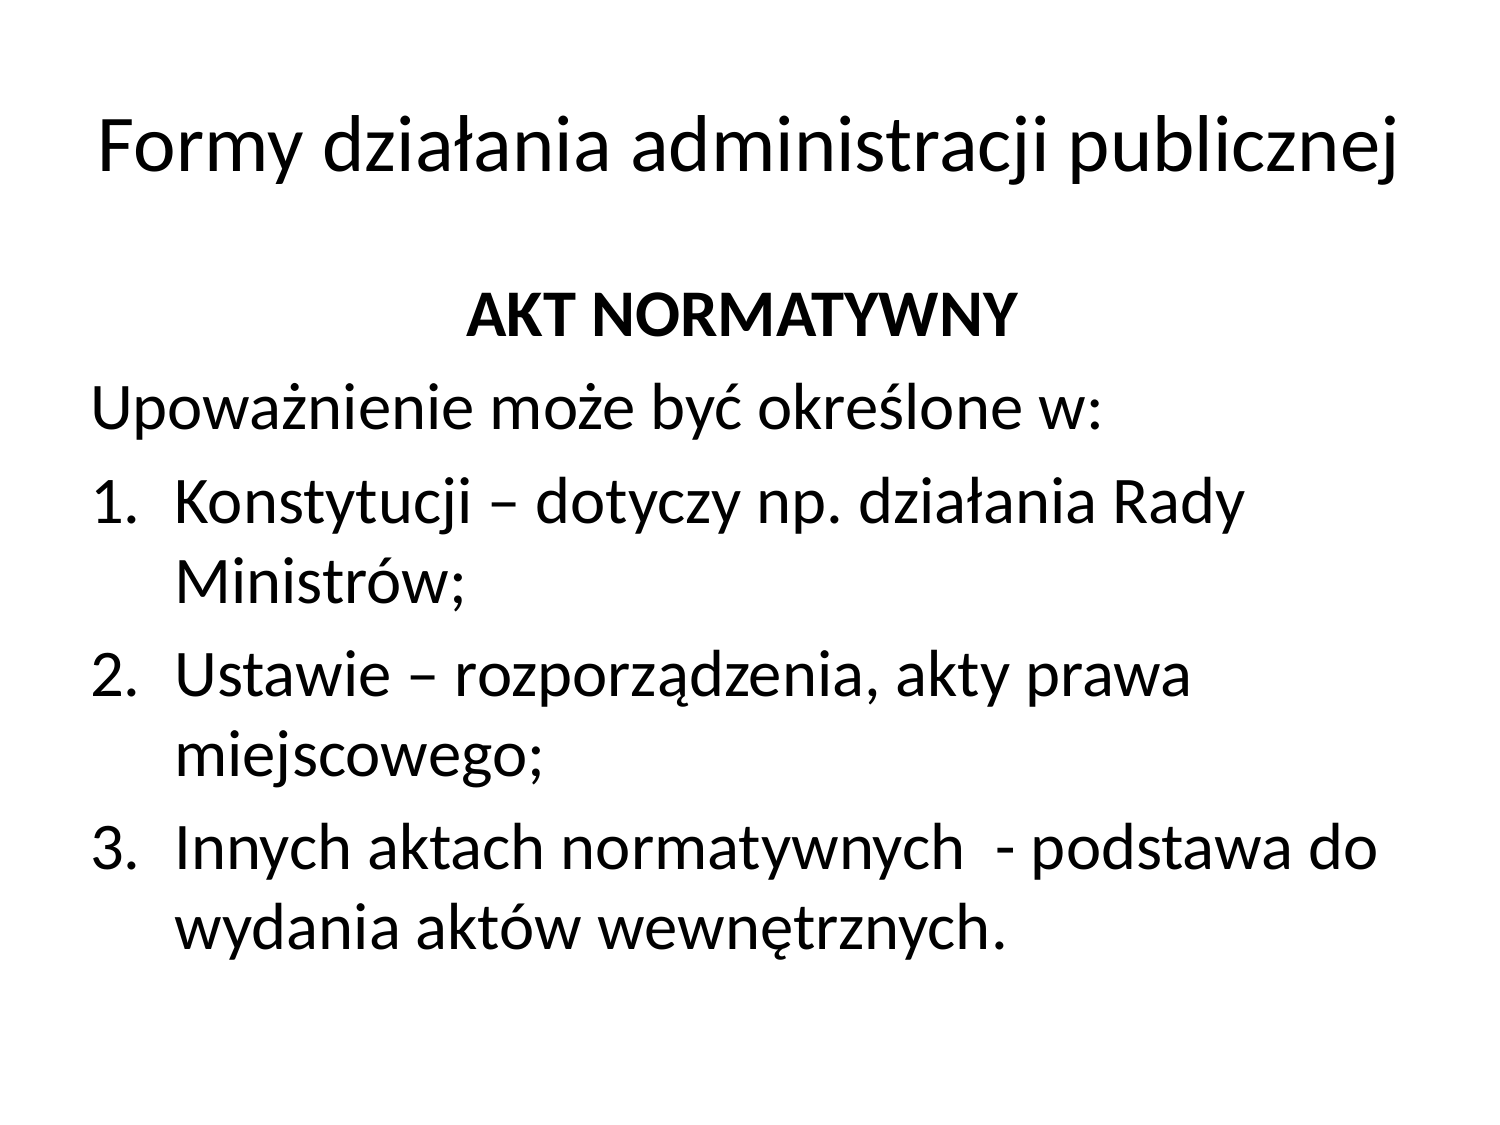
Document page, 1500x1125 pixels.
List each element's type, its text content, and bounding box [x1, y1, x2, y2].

title Formy działania administracji publicznej [75, 45, 1425, 233]
list AKT NORMATYWNY Upoważnienie może być określone w: Konstytucji – dotyczy np. działania Rady Ministrów; Ustawie – rozporządzenia, akty prawa miejscowego; Innych aktach normatywnych - podstawa do wydania aktów wewnętrznych. [75, 262, 1425, 1005]
